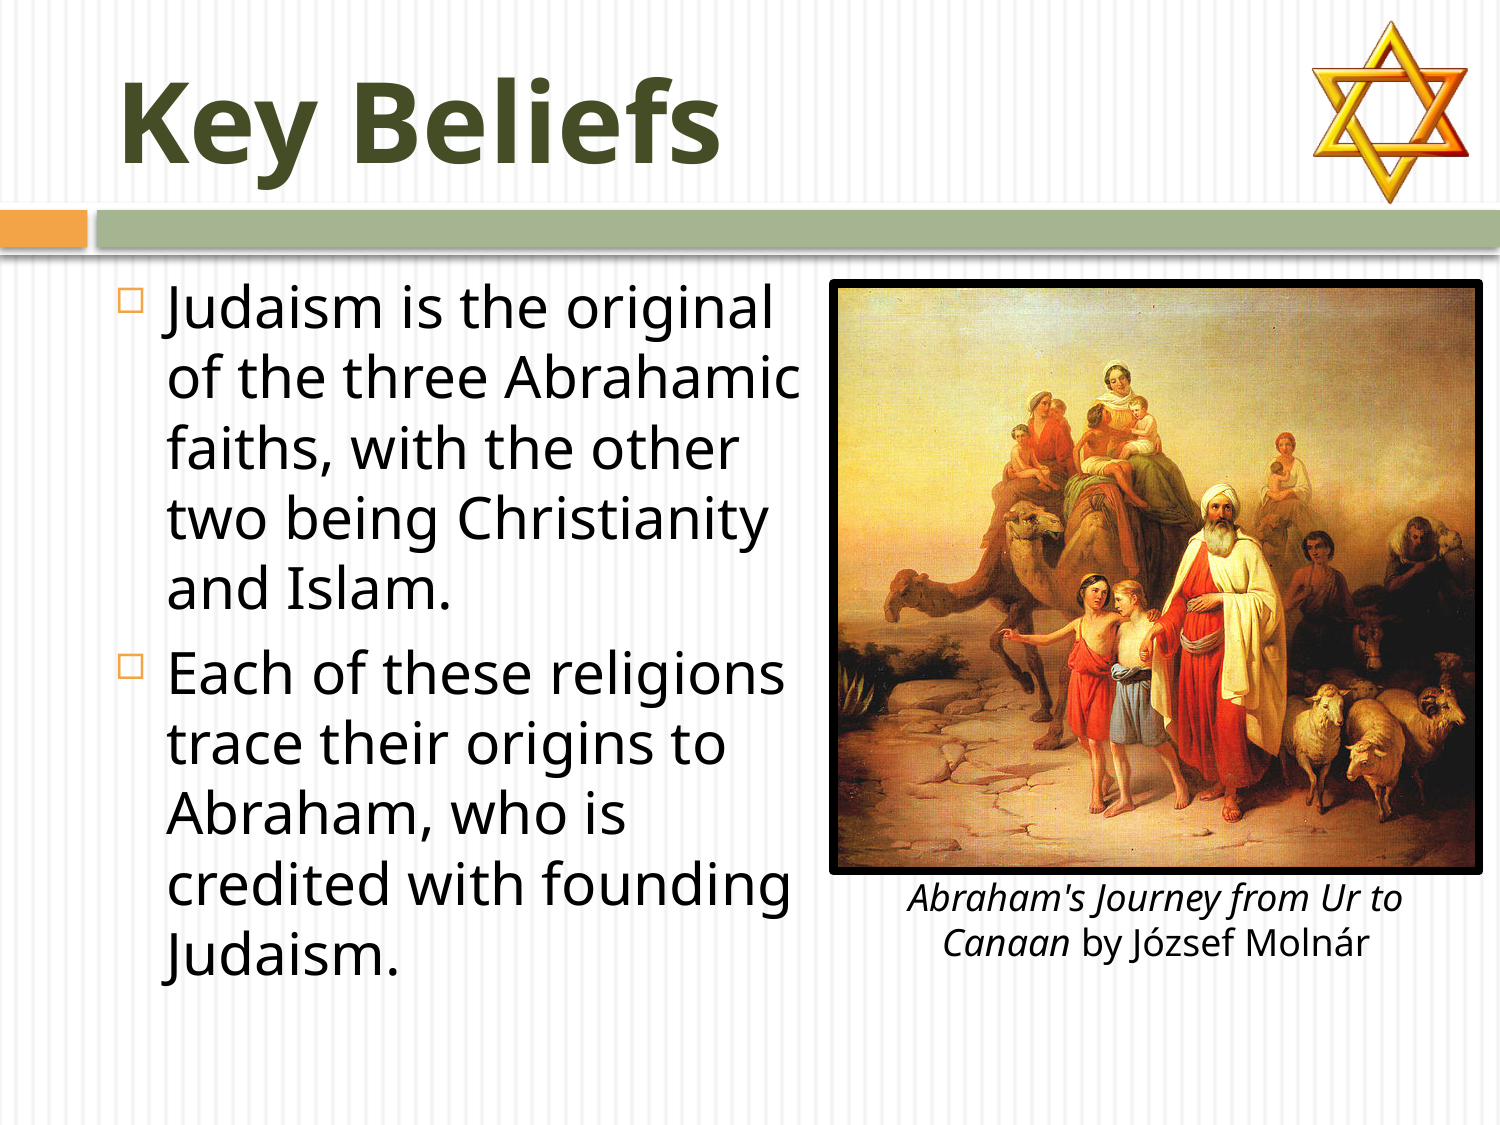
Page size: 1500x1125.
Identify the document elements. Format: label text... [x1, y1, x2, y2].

list Judaism is the original of the three Abrahamic faiths, with the other two being Christianity and Islam. Each of these religions trace their origins to Abraham, who is credited with founding Judaism. [100, 262, 825, 1000]
picture [1287, 0, 1500, 213]
title Key Beliefs [100, 37, 1281, 200]
picture [837, 287, 1476, 868]
text_box Abraham's Journey from Ur to Canaan by József Molnár [837, 877, 1475, 972]
